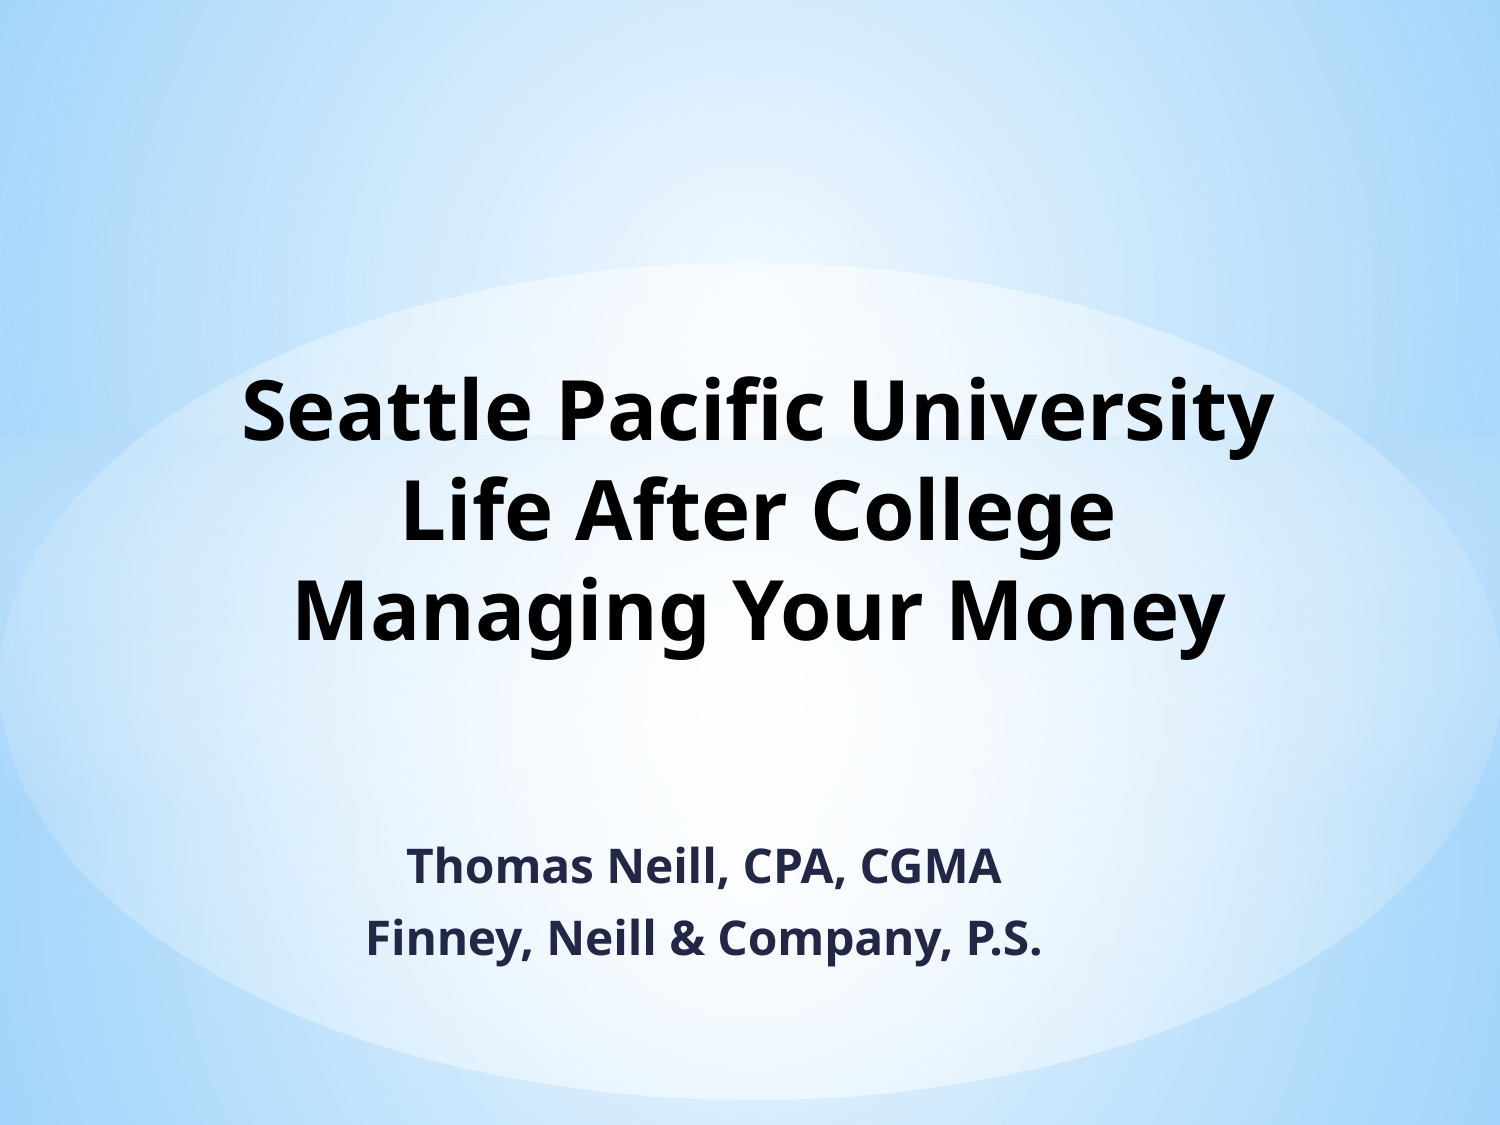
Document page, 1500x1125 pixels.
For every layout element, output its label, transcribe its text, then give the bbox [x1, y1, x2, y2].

title Seattle Pacific University Life After College Managing Your Money [62, 350, 1425, 645]
subtitle Thomas Neill, CPA, CGMA Finney, Neill & Company, P.S. [241, 828, 1167, 974]
